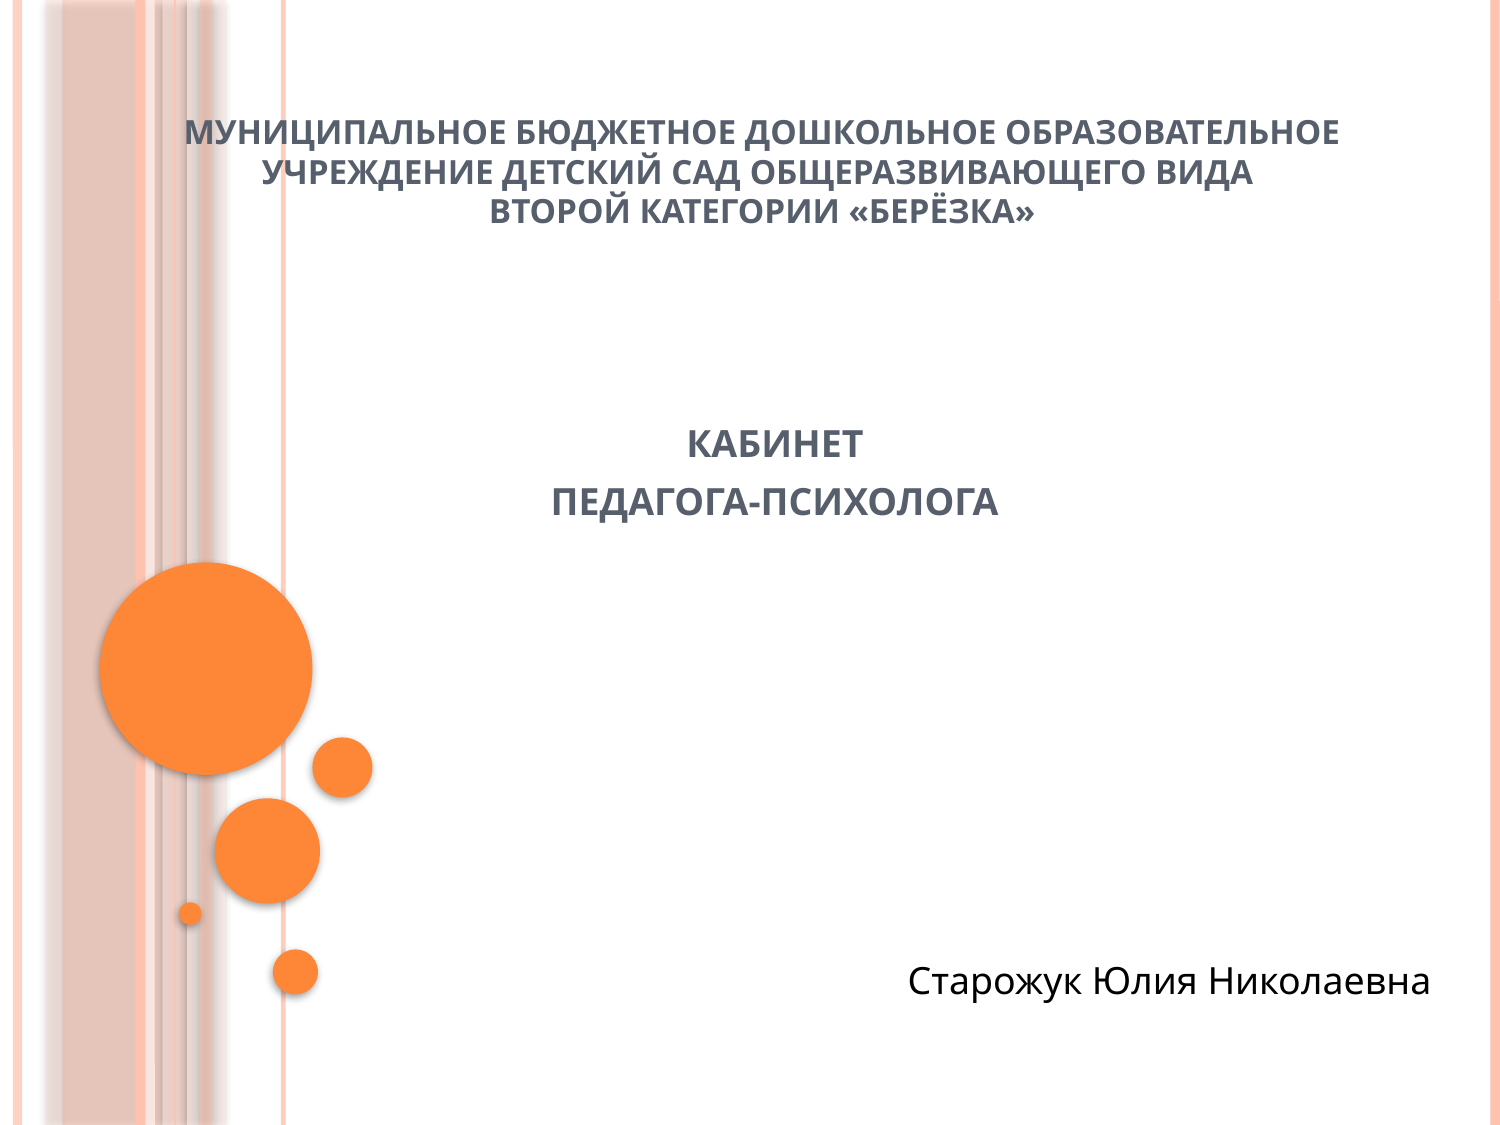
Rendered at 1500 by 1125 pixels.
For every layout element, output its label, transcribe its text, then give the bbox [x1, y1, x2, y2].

subtitle КАБИНЕТ ПЕДАГОГА-ПСИХОЛОГА [249, 412, 1300, 700]
title МУНИЦИПАЛЬНОЕ БЮДЖЕТНОЕ ДОШКОЛЬНОЕ ОБРАЗОВАТЕЛЬНОЕ УЧРЕЖДЕНИЕ ДЕТСКИЙ САД ОБЩЕРАЗВИВАЮЩЕГО ВИДА ВТОРОЙ КАТЕГОРИИ «БЕРЁЗКА» [125, 99, 1400, 238]
text_box Старожук Юлия Николаевна [893, 949, 1447, 1010]
